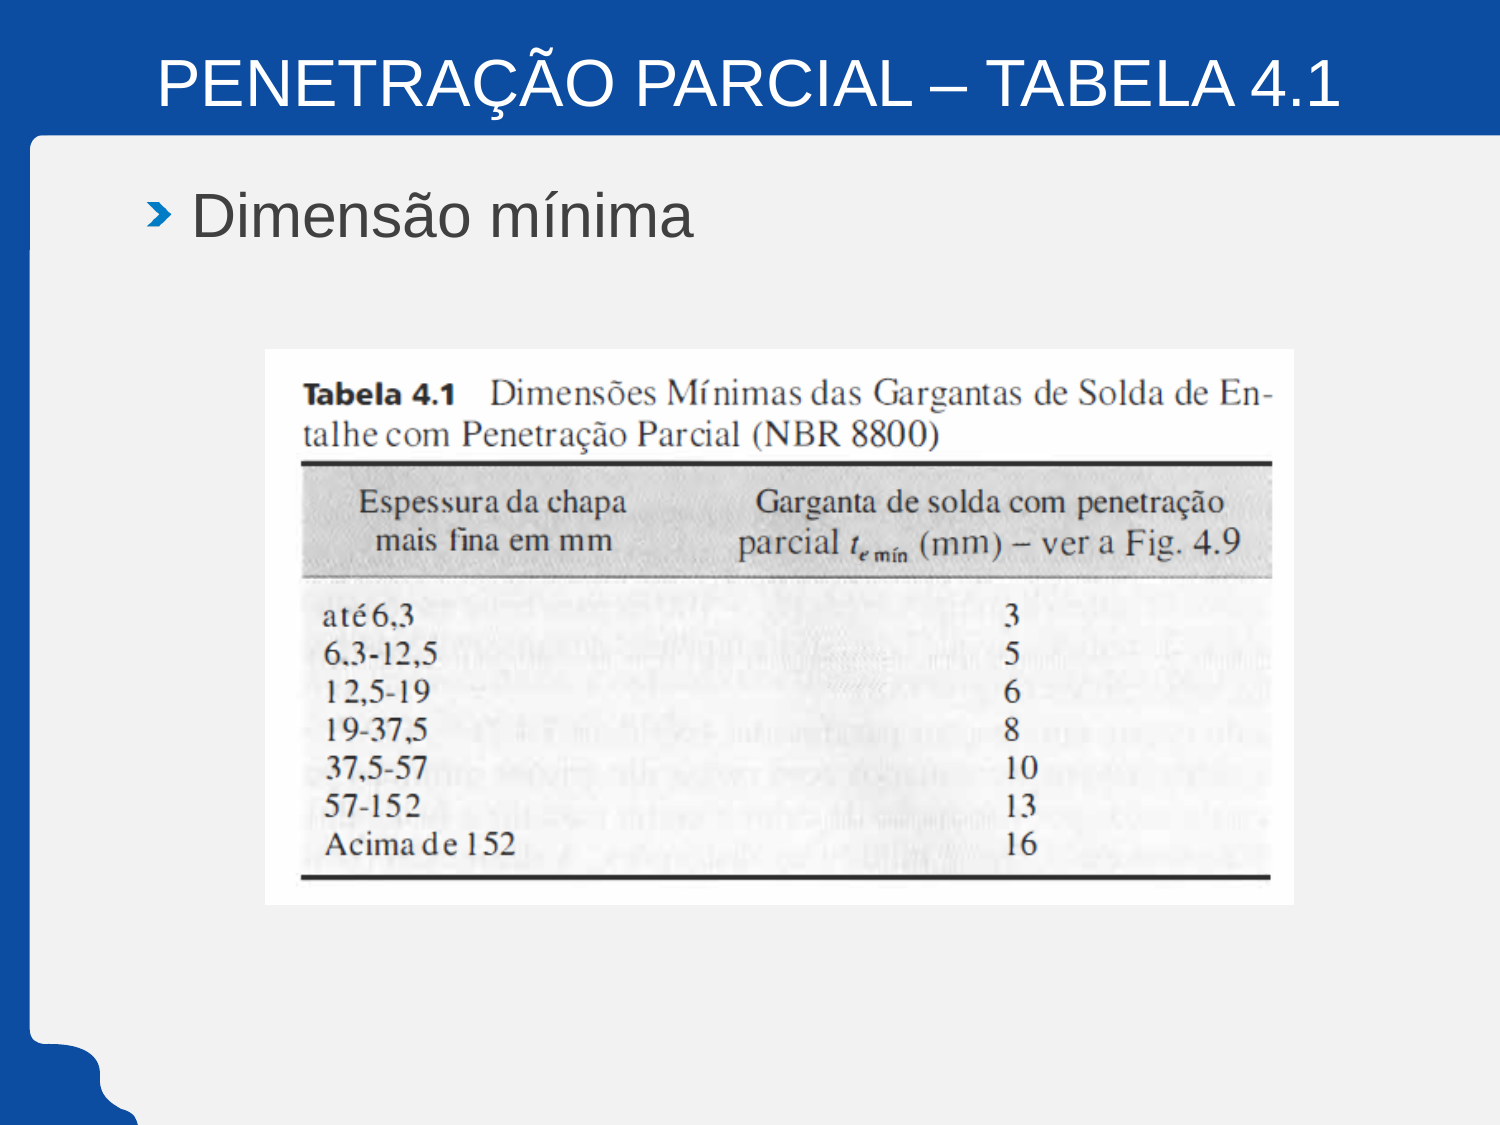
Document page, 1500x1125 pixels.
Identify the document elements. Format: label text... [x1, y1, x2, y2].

list Dimensão mínima [29, 168, 1436, 279]
title PENETRAÇÃO PARCIAL – TABELA 4.1 [0, 31, 1500, 129]
picture [265, 349, 1294, 906]
picture [119, 191, 180, 235]
